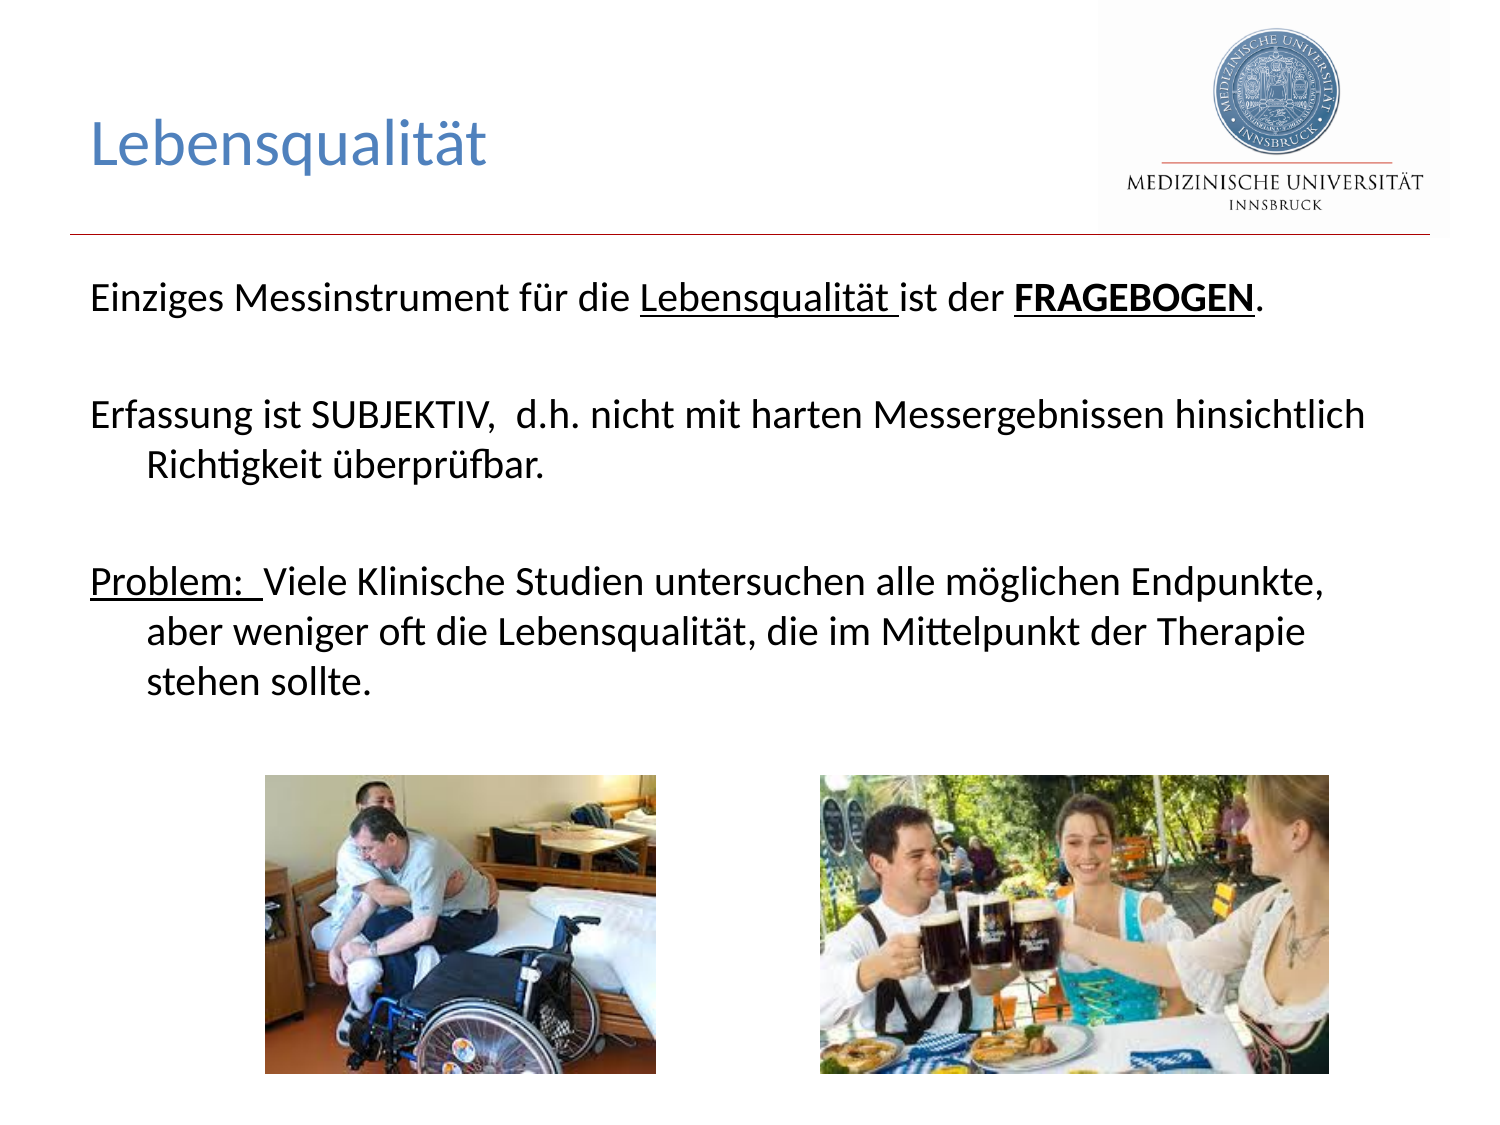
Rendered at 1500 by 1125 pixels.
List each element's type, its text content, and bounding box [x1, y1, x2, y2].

list Einziges Messinstrument für die Lebensqualität ist der FRAGEBOGEN. Erfassung ist SUBJEKTIV, d.h. nicht mit harten Messergebnissen hinsichtlich Richtigkeit überprüfbar. Problem: Viele Klinische Studien untersuchen alle möglichen Endpunkte, aber weniger oft die Lebensqualität, die im Mittelpunkt der Therapie stehen sollte. [74, 262, 1426, 1044]
picture [820, 774, 1330, 1074]
title Lebensqualität [74, 44, 1091, 233]
picture [1098, 0, 1450, 238]
picture [265, 774, 656, 1075]
